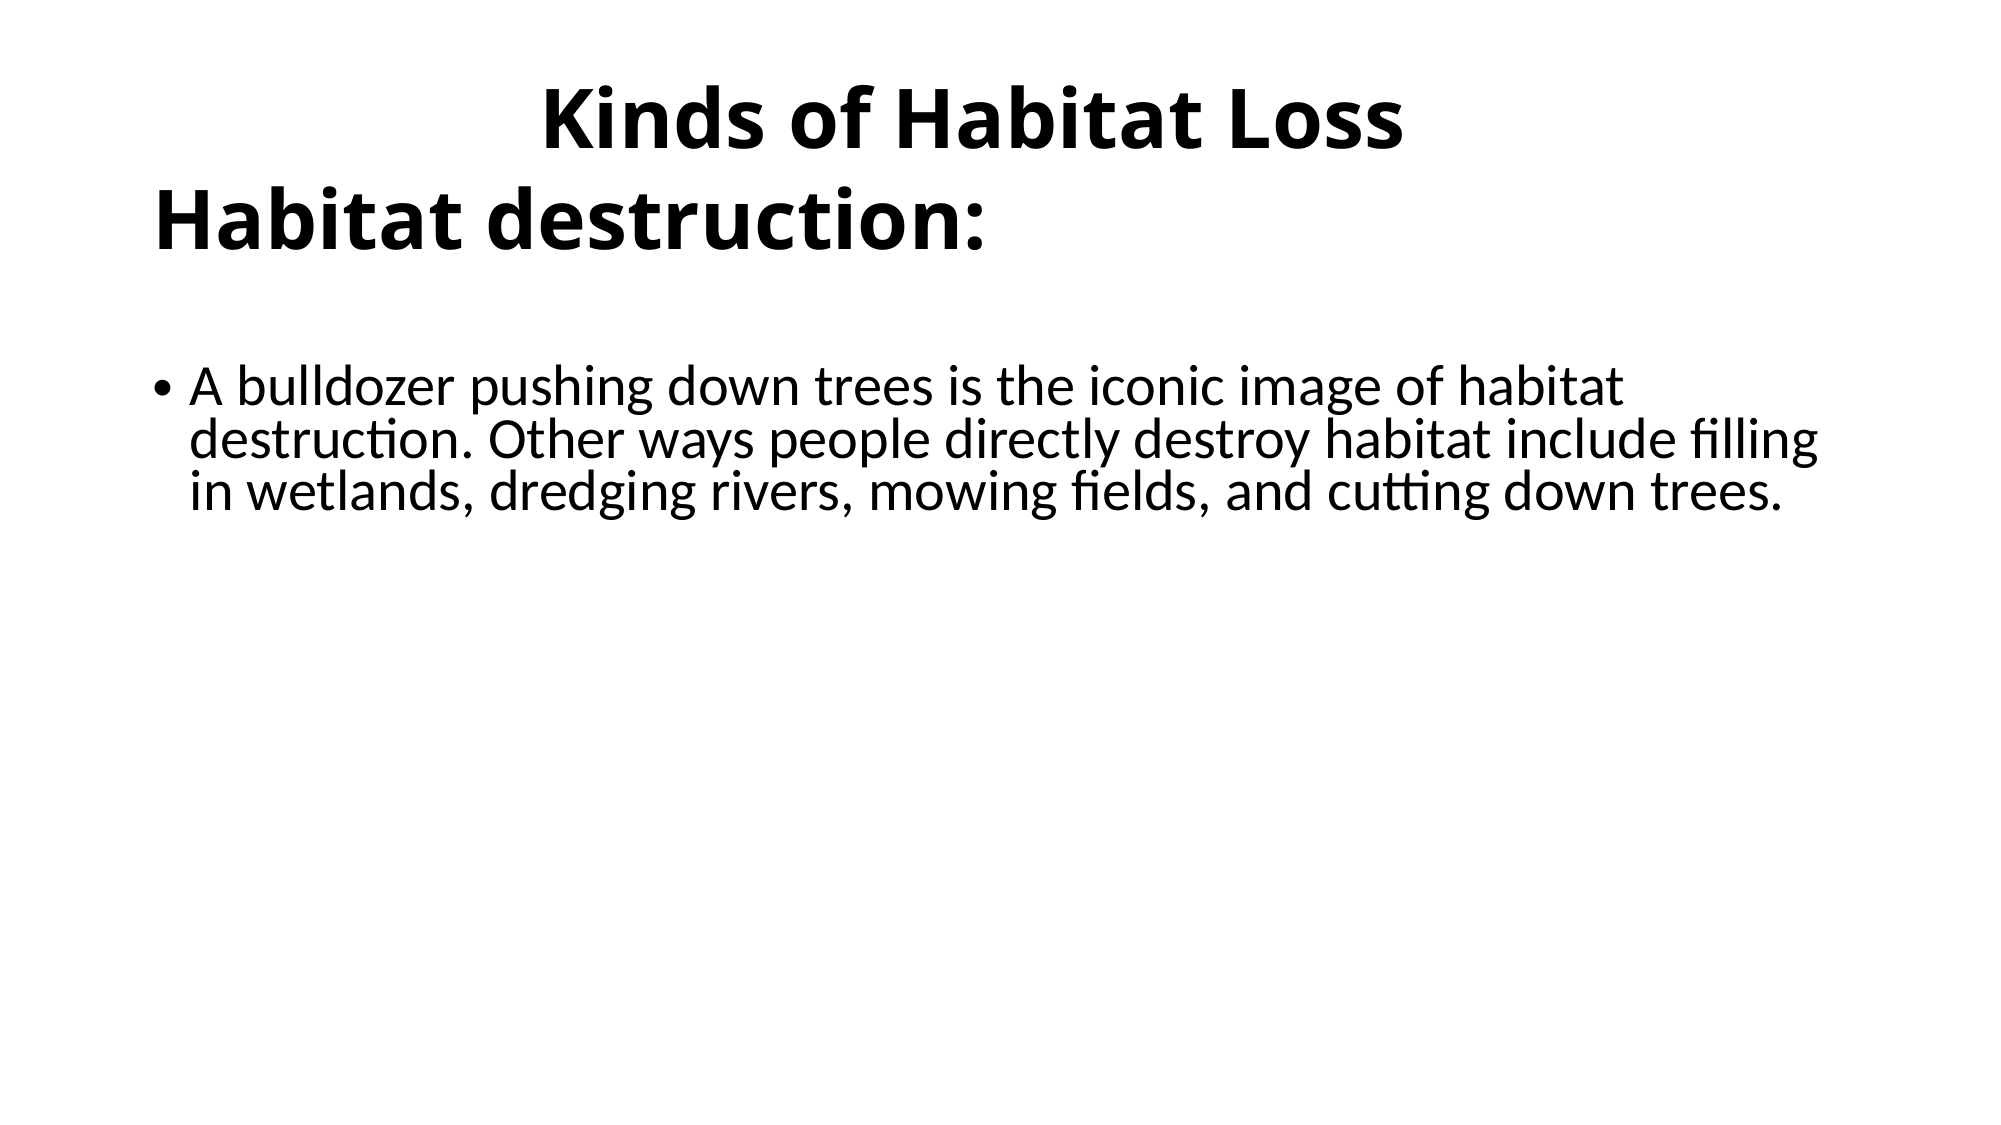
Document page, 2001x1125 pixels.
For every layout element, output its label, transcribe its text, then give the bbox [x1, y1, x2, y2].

list A bulldozer pushing down trees is the iconic image of habitat destruction. Other ways people directly destroy habitat include filling in wetlands, dredging rivers, mowing fields, and cutting down trees. [137, 277, 1863, 1014]
title Kinds of Habitat Loss Habitat destruction: [137, 59, 1863, 277]
